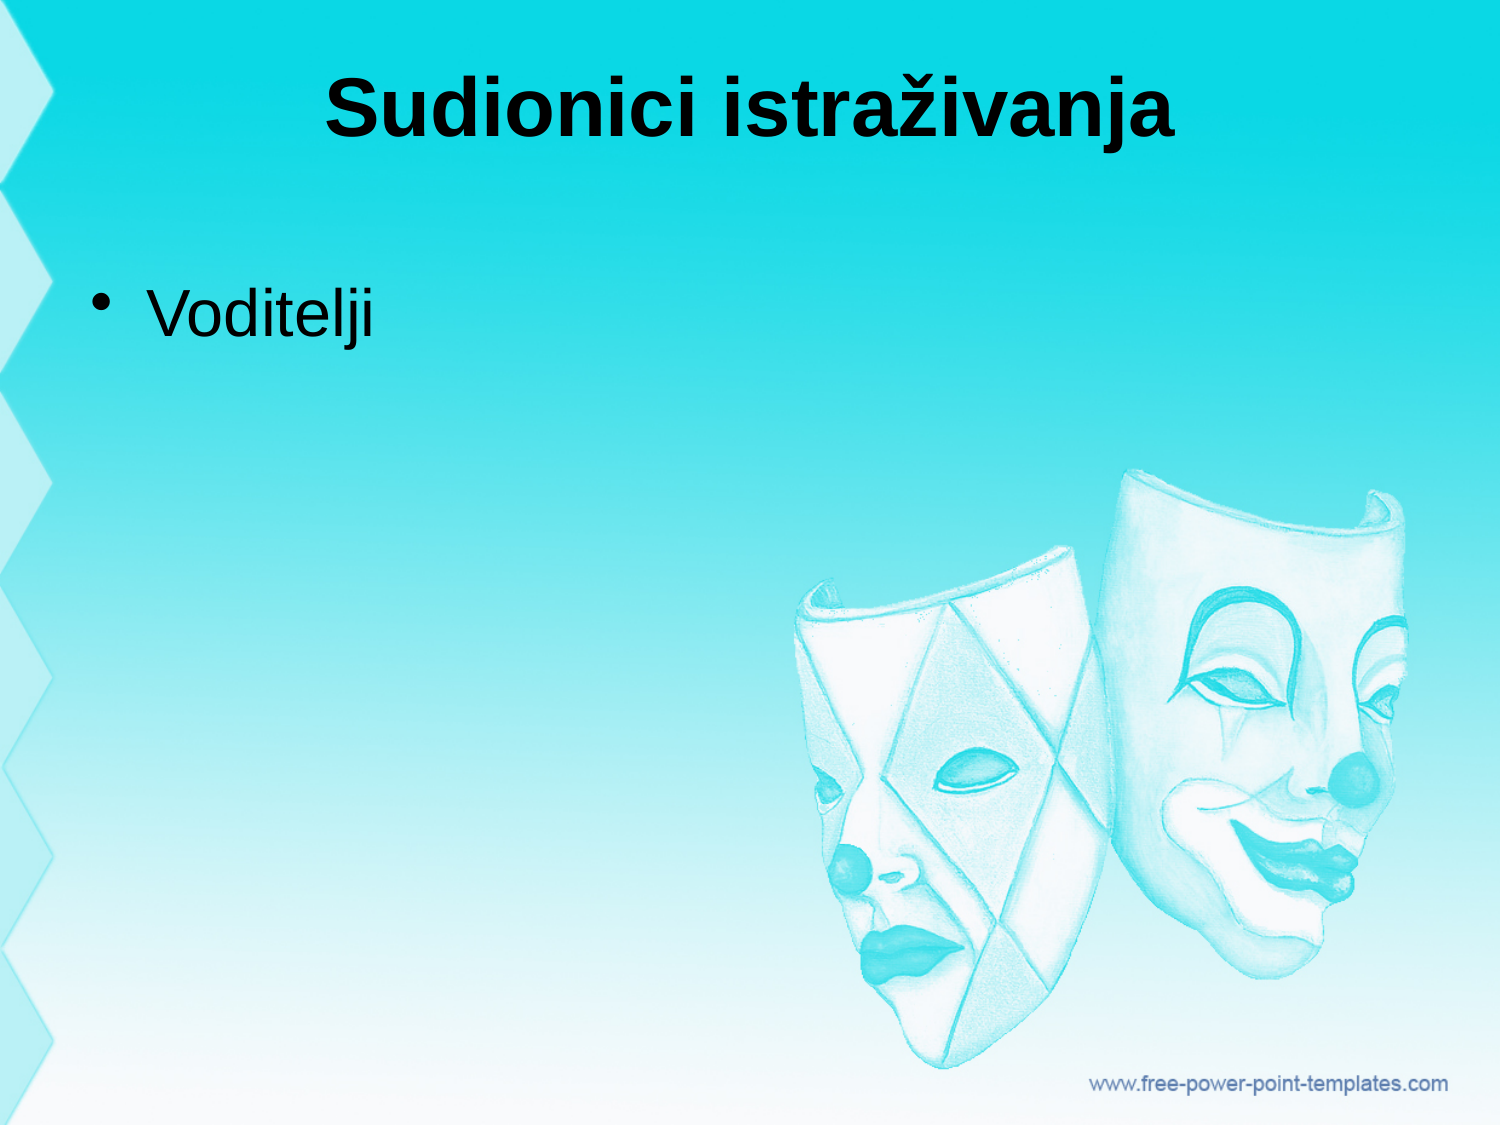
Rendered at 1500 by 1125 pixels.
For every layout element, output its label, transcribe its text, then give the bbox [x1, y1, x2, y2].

picture [0, 0, 1500, 1125]
list Voditelji [75, 262, 1425, 1005]
title Sudionici istraživanja [75, 45, 1425, 161]
